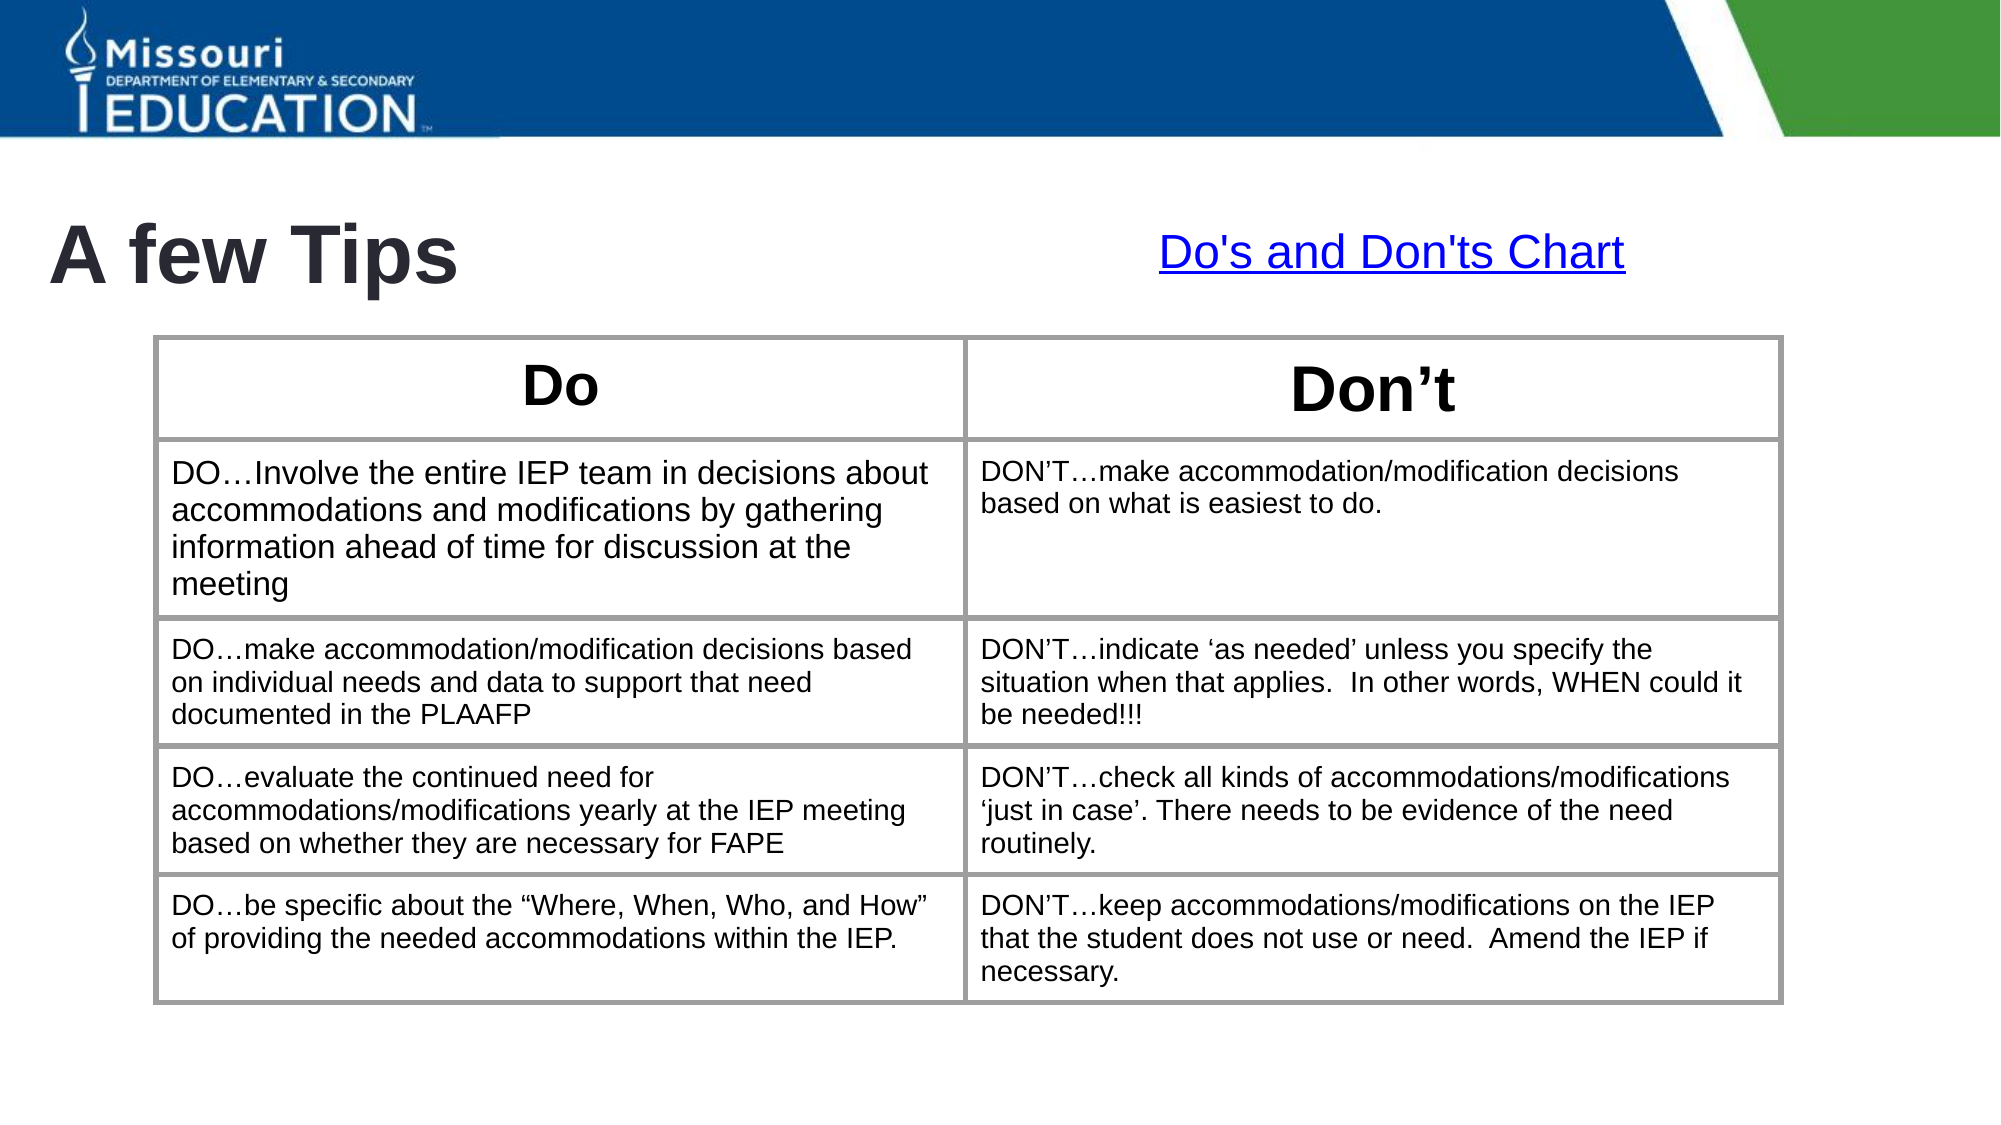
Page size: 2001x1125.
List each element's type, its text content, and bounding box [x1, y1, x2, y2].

text_box Do's and Don'ts Chart [1143, 205, 1817, 294]
table_cell DO…evaluate the continued need for accommodations/modifications yearly at the IEP meeting based on whether they are necessary for FAPE [159, 749, 963, 872]
picture [0, 0, 2001, 1125]
table_header Don’t [968, 340, 1778, 437]
table_cell DON’T…indicate ‘as needed’ unless you specify the situation when that applies. In other words, WHEN could it be needed!!! [968, 621, 1778, 743]
table_cell DON’T…keep accommodations/modifications on the IEP that the student does not use or need. Amend the IEP if necessary. [968, 877, 1778, 1000]
table_cell DO…be specific about the “Where, When, Who, and How” of providing the needed accommodations within the IEP. [159, 877, 963, 1000]
table_cell DO…Involve the entire IEP team in decisions about accommodations and modifications by gathering information ahead of time for discussion at the meeting [159, 442, 963, 615]
title A few Tips [33, 162, 1967, 338]
table_cell DON’T…check all kinds of accommodations/modifications ‘just in case’. There needs to be evidence of the need routinely. [968, 749, 1778, 872]
table_cell DON’T…make accommodation/modification decisions based on what is easiest to do. [968, 442, 1778, 615]
table_cell DO…make accommodation/modification decisions based on individual needs and data to support that need documented in the PLAAFP [159, 621, 963, 743]
table_header Do [159, 340, 963, 437]
